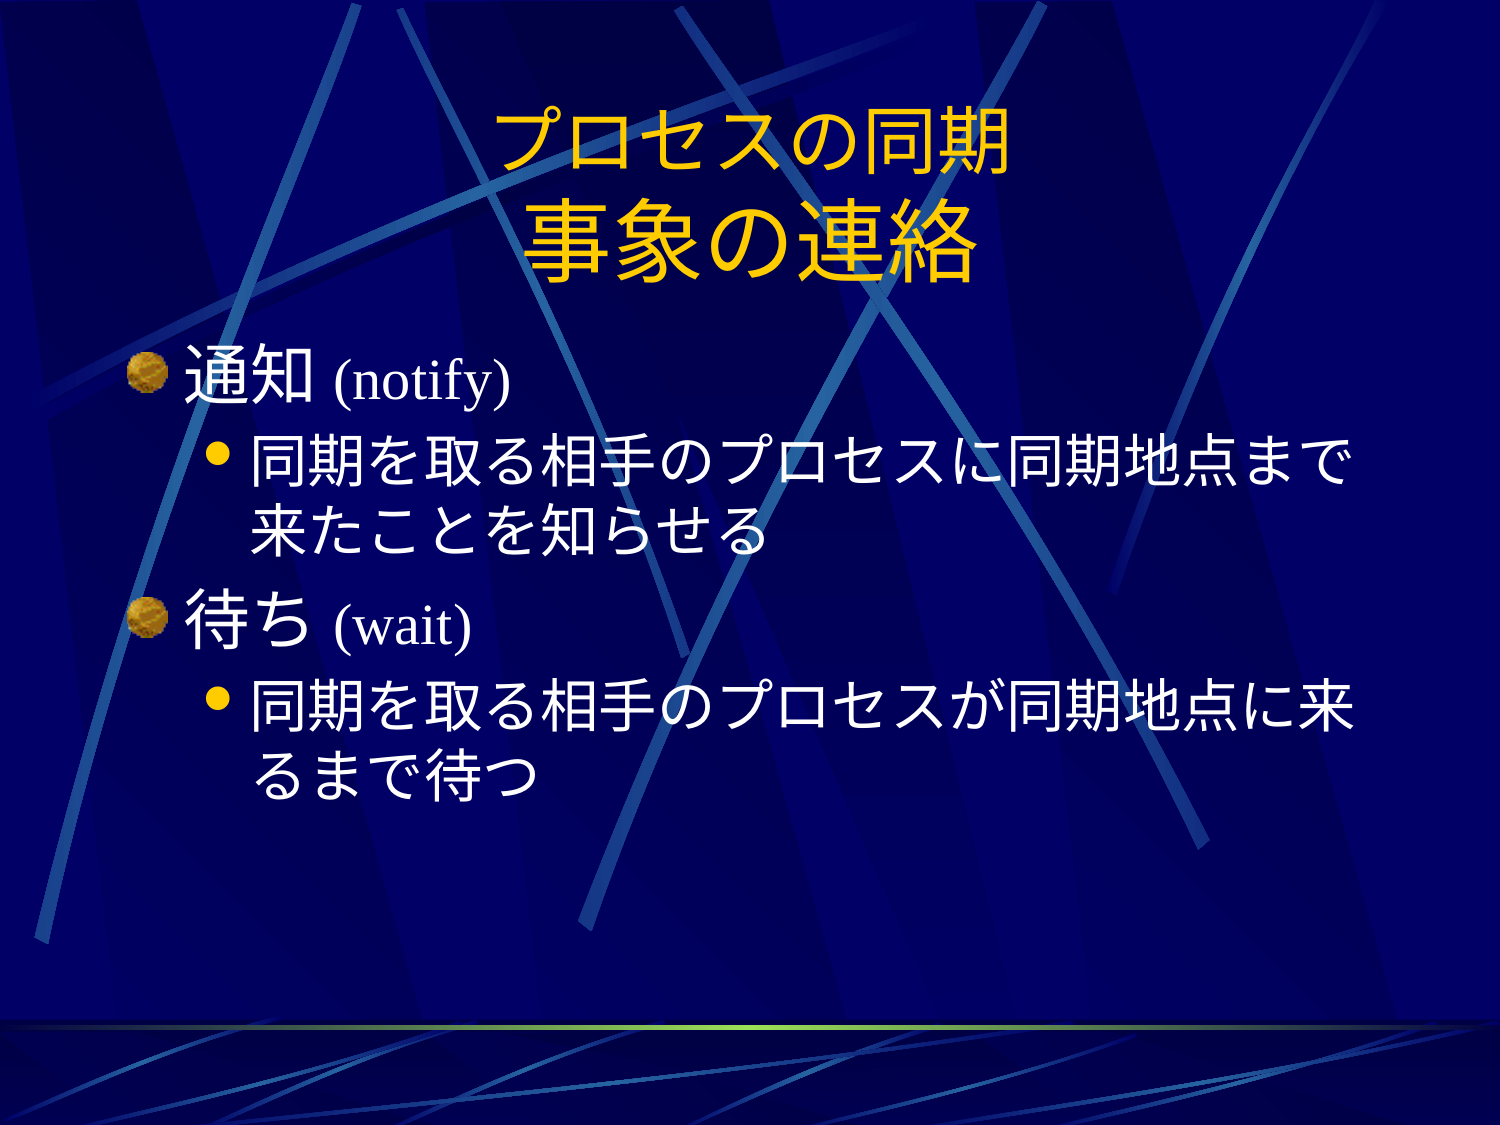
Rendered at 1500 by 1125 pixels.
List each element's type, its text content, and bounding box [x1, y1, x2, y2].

title プロセスの同期 事象の連絡 [112, 85, 1388, 302]
picture [127, 597, 168, 638]
list 通知(notify) 同期を取る相手のプロセスに同期地点まで来たことを知らせる 待ち(wait) 同期を取る相手のプロセスが同期地点に来るまで待つ [112, 324, 1388, 1001]
picture [127, 352, 168, 393]
